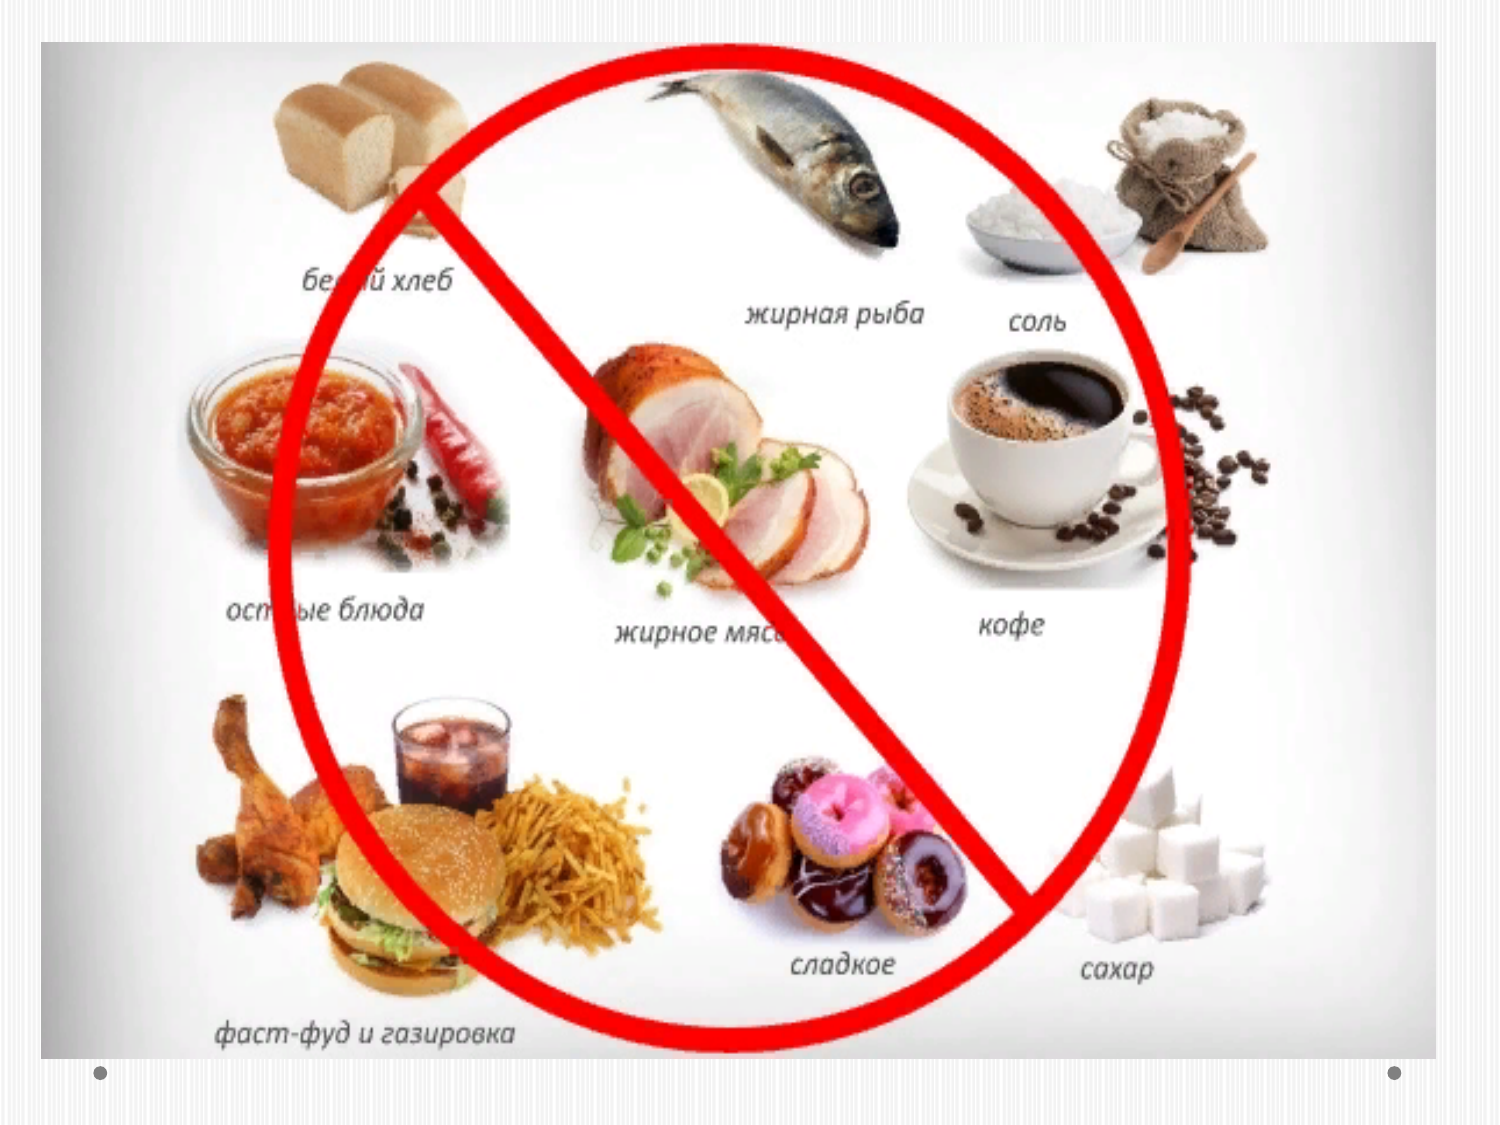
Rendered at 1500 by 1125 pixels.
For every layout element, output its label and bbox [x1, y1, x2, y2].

picture [41, 42, 1436, 1059]
